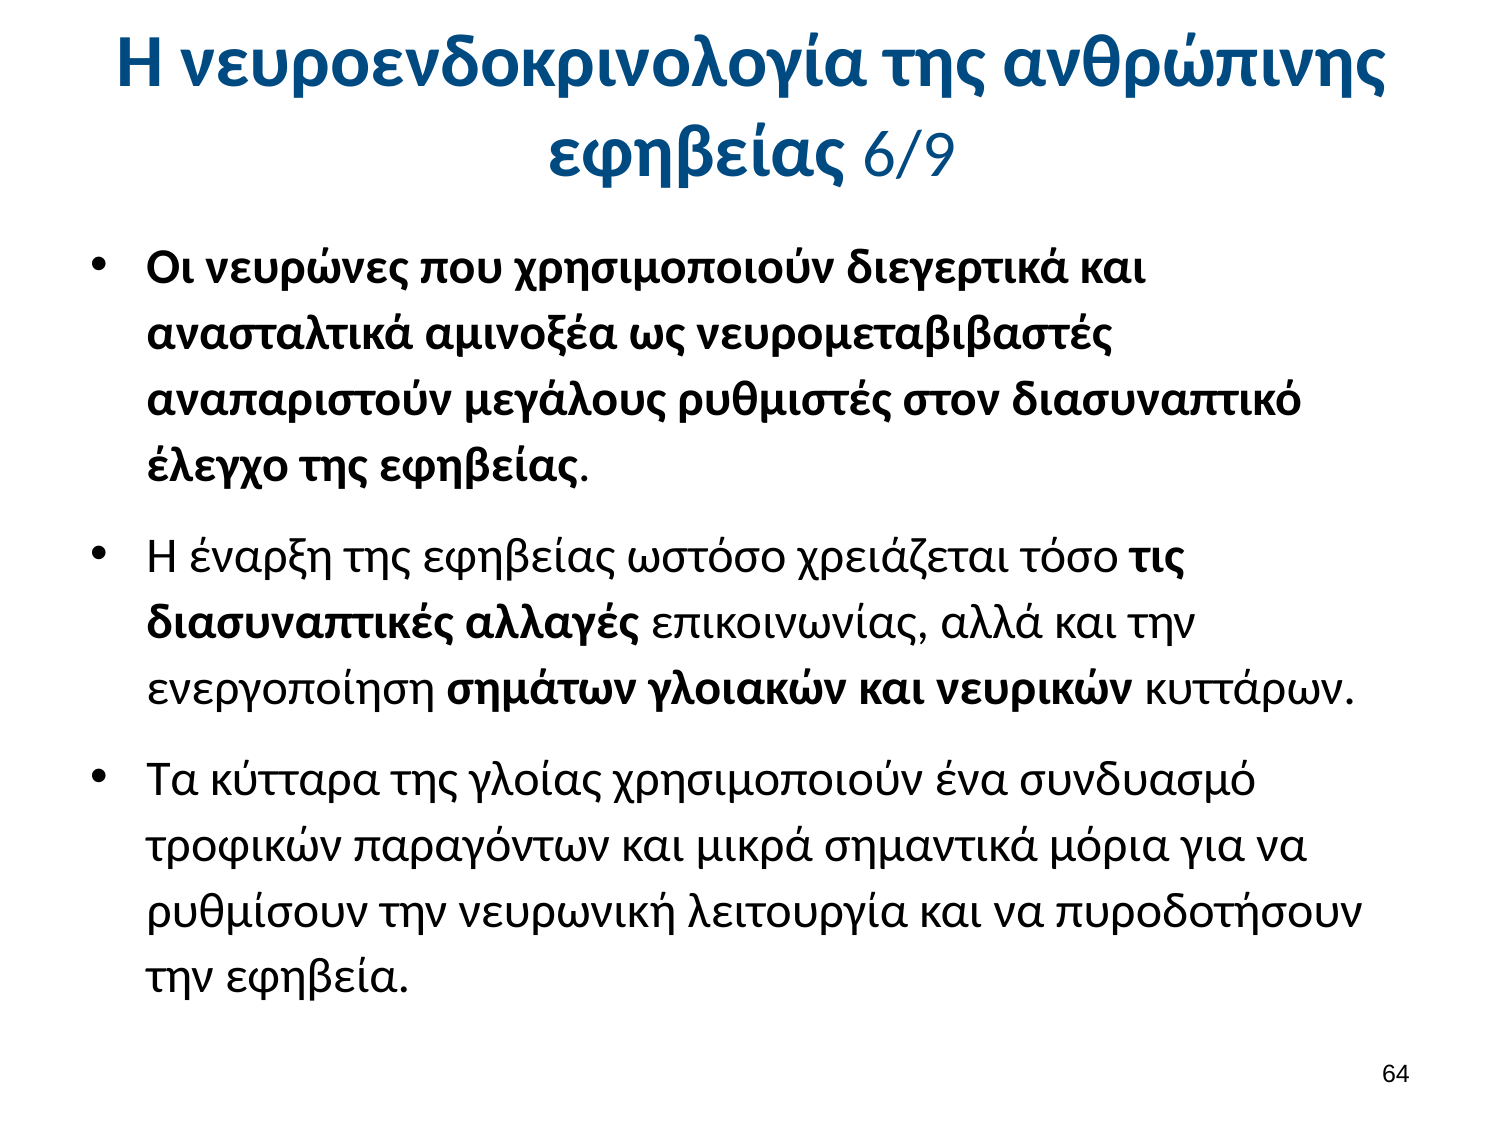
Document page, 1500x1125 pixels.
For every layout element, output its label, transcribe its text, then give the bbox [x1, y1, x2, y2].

slide_number 63 [1074, 1042, 1425, 1103]
title Η νευροενδοκρινολογία της ανθρώπινης εφηβείας 6/9 [76, 19, 1427, 185]
list Οι νευρώνες που χρησιμοποιούν διεγερτικά και ανασταλτικά αμινοξέα ως νευρομεταβιβαστές αναπαριστούν μεγάλους ρυθμιστές στον διασυναπτικό έλεγχο της εφηβείας. Η έναρξη της εφηβείας ωστόσο χρειάζεται τόσο τις διασυναπτικές αλλαγές επικοινωνίας, αλλά και την ενεργοποίηση σημάτων γλοιακών και νευρικών κυττάρων. Τα κύτταρα της γλοίας χρησιμοποιούν ένα συνδυασμό τροφικών παραγόντων και μικρά σημαντικά μόρια για να ρυθμίσουν την νευρωνική λειτουργία και να πυροδοτήσουν την εφηβεία. [75, 219, 1425, 1047]
